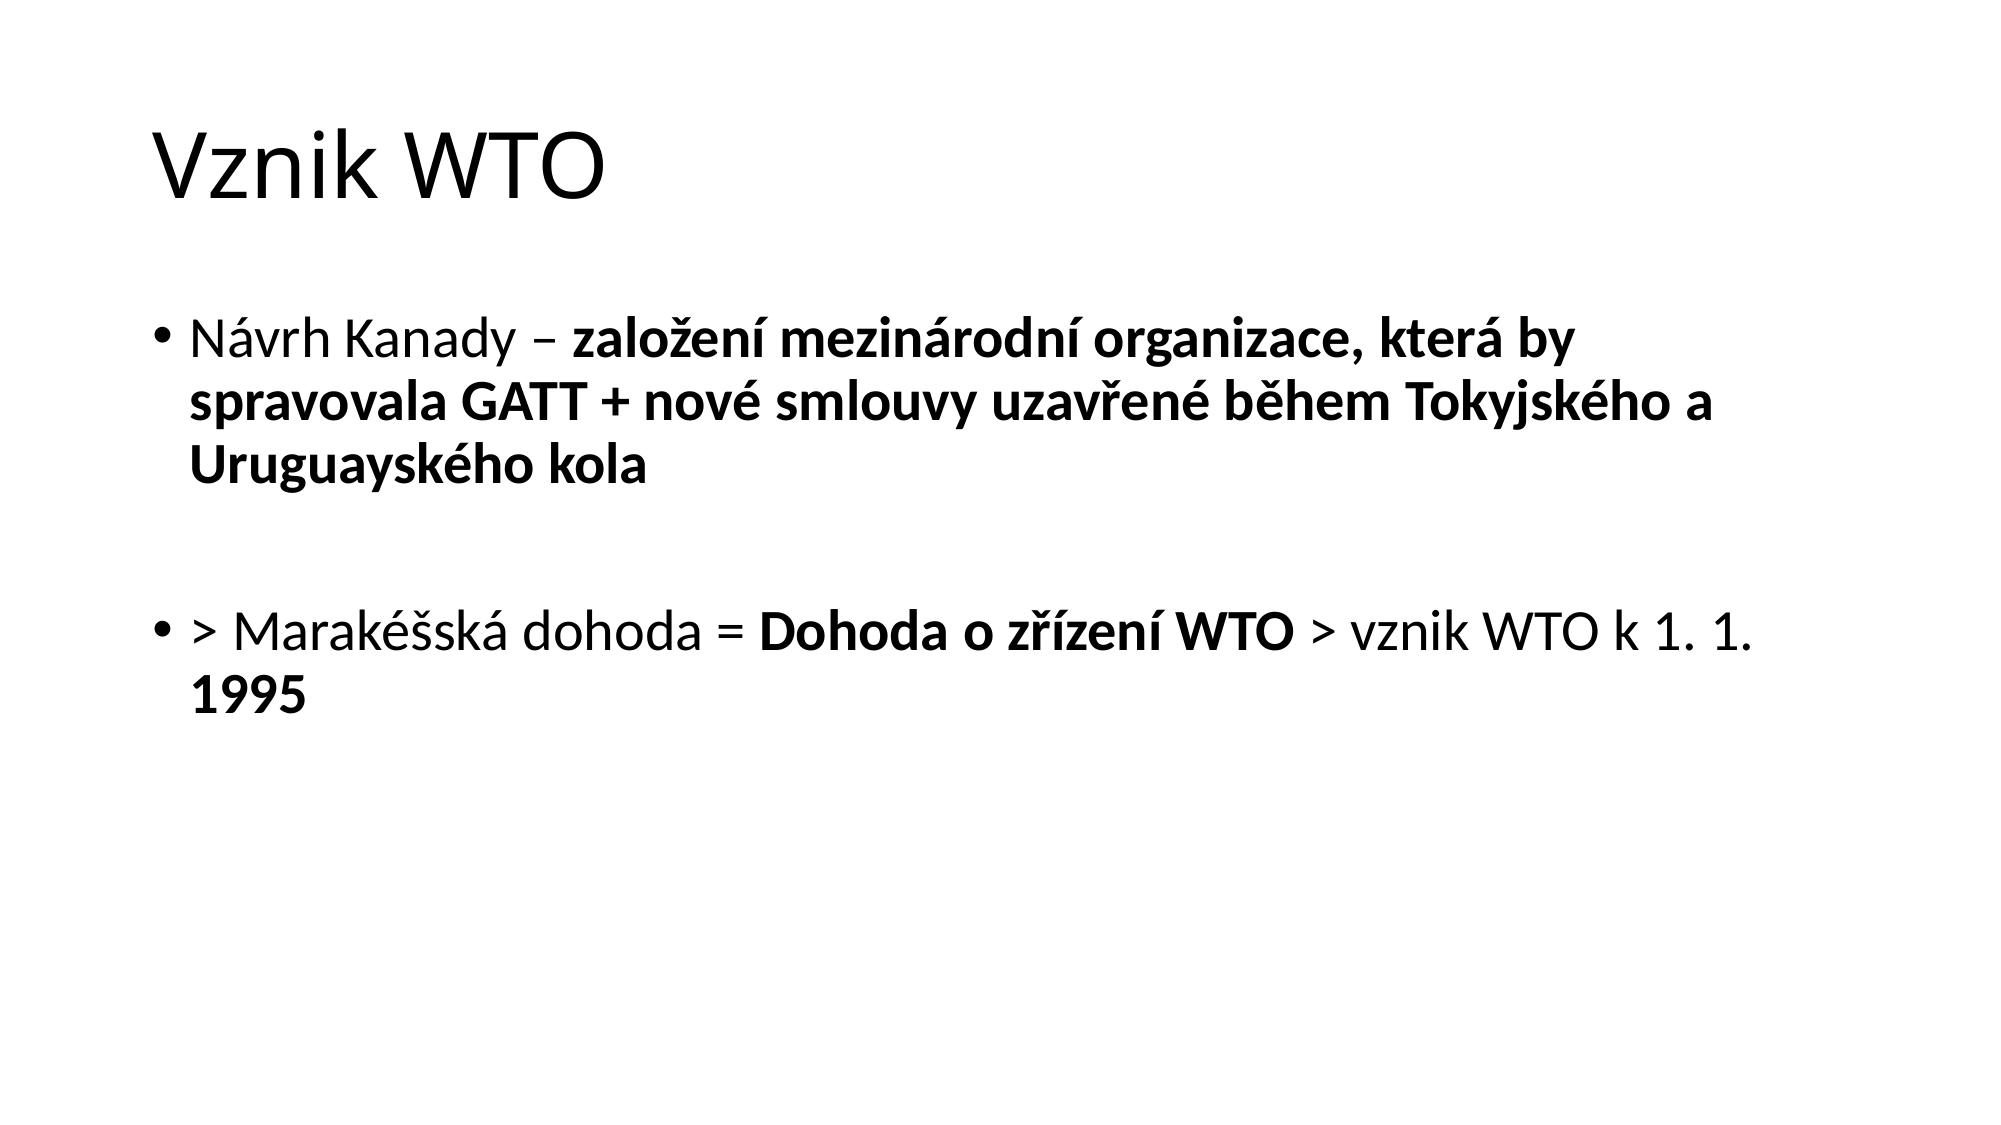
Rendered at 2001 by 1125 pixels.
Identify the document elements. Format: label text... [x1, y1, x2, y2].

list Návrh Kanady – založení mezinárodní organizace, která by spravovala GATT + nové smlouvy uzavřené během Tokyjského a Uruguayského kola > Marakéšská dohoda = Dohoda o zřízení WTO > vznik WTO k 1. 1. 1995 [137, 299, 1863, 1014]
title Vznik WTO [137, 59, 1863, 278]
